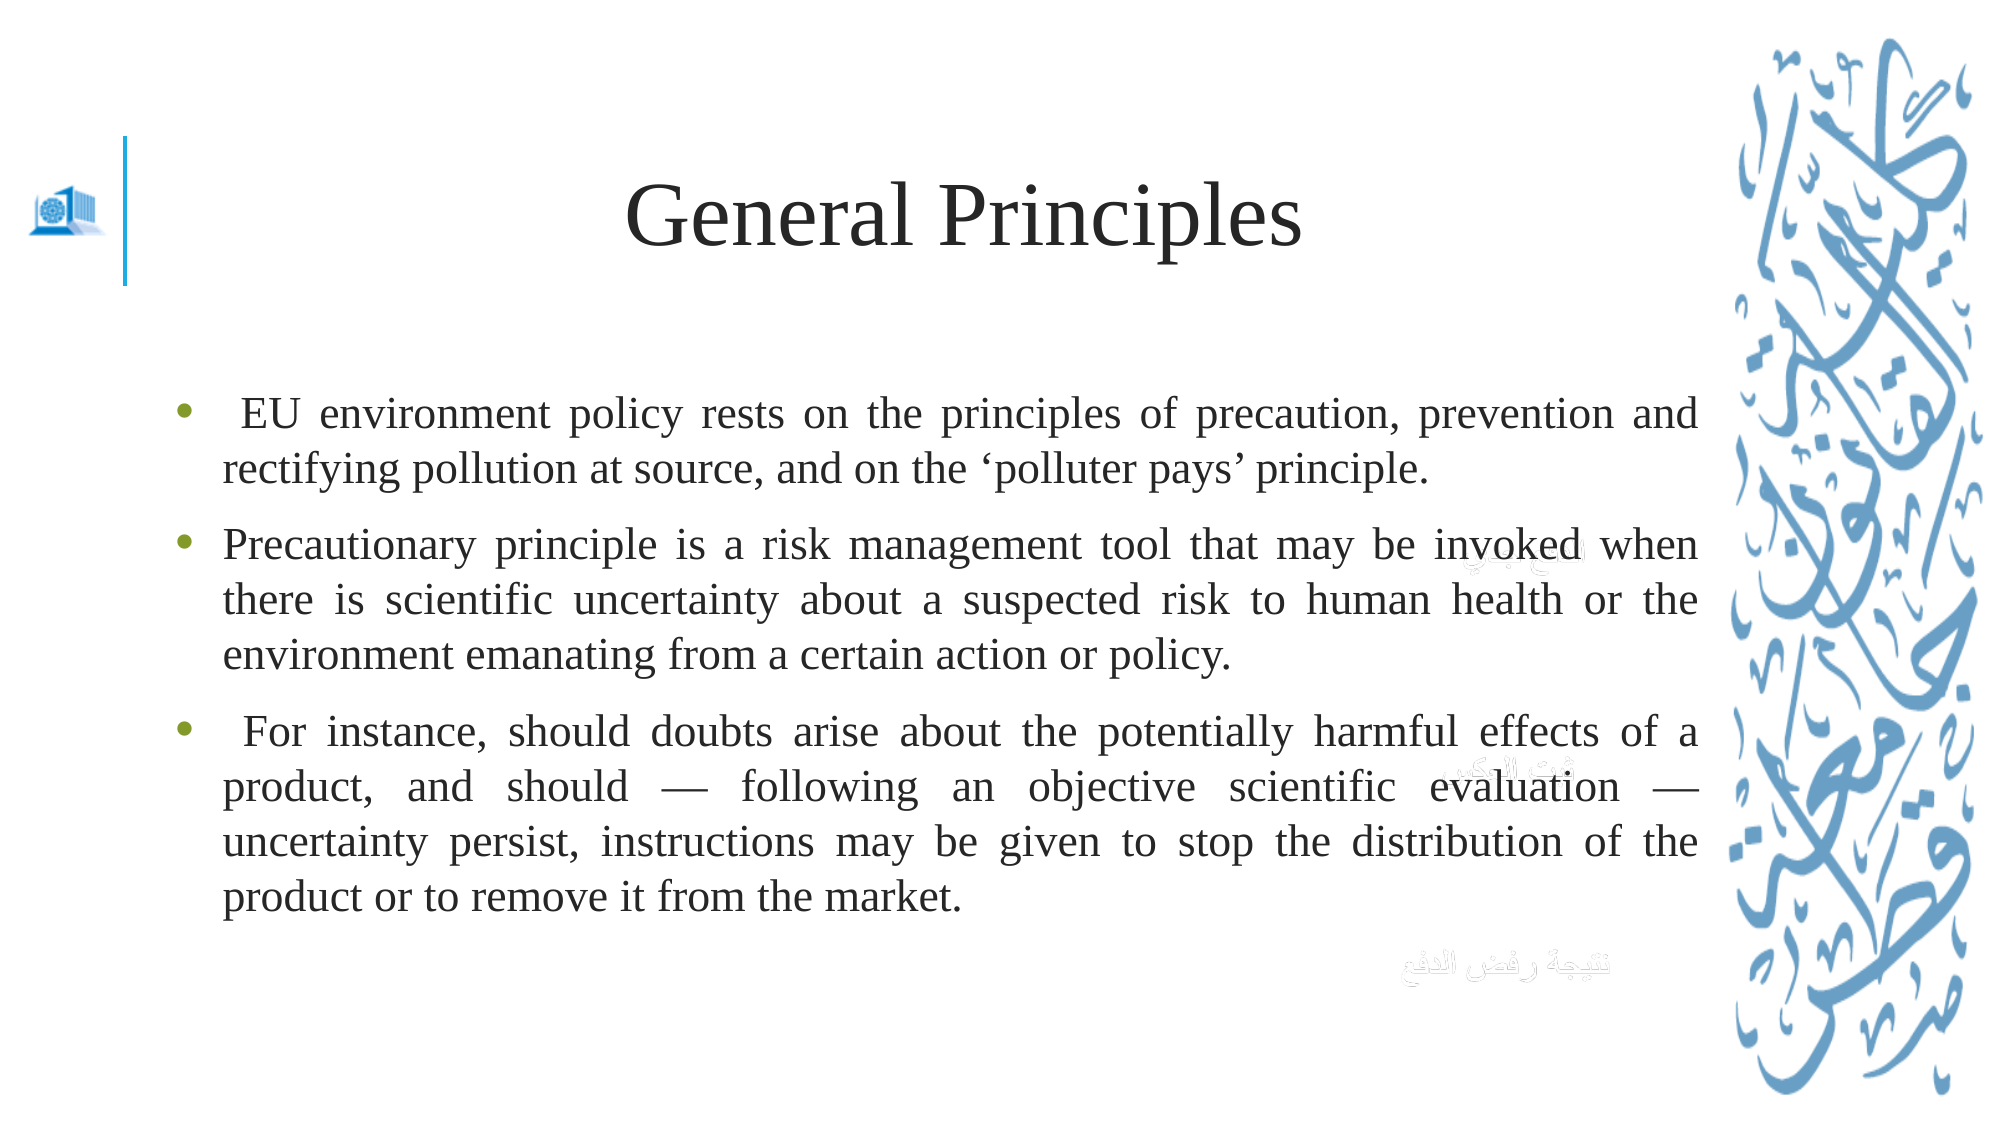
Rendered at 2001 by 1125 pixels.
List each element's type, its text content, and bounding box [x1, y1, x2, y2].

picture [1718, 26, 1987, 1125]
picture [1377, 736, 1641, 819]
title General Principles [168, 96, 1711, 342]
list EU environment policy rests on the principles of precaution, prevention and rectifying pollution at source, and on the ‘polluter pays’ principle. Precautionary principle is a risk management tool that may be invoked when there is scientific uncertainty about a suspected risk to human health or the environment emanating from a certain action or policy. For instance, should doubts arise about the potentially harmful effects of a product, and should — following an objective scientific evaluation — uncertainty persist, instructions may be given to stop the distribution of the product or to remove it from the market. [168, 375, 1708, 956]
picture [1377, 929, 1649, 1011]
picture [24, 179, 111, 240]
picture [1394, 517, 1658, 600]
